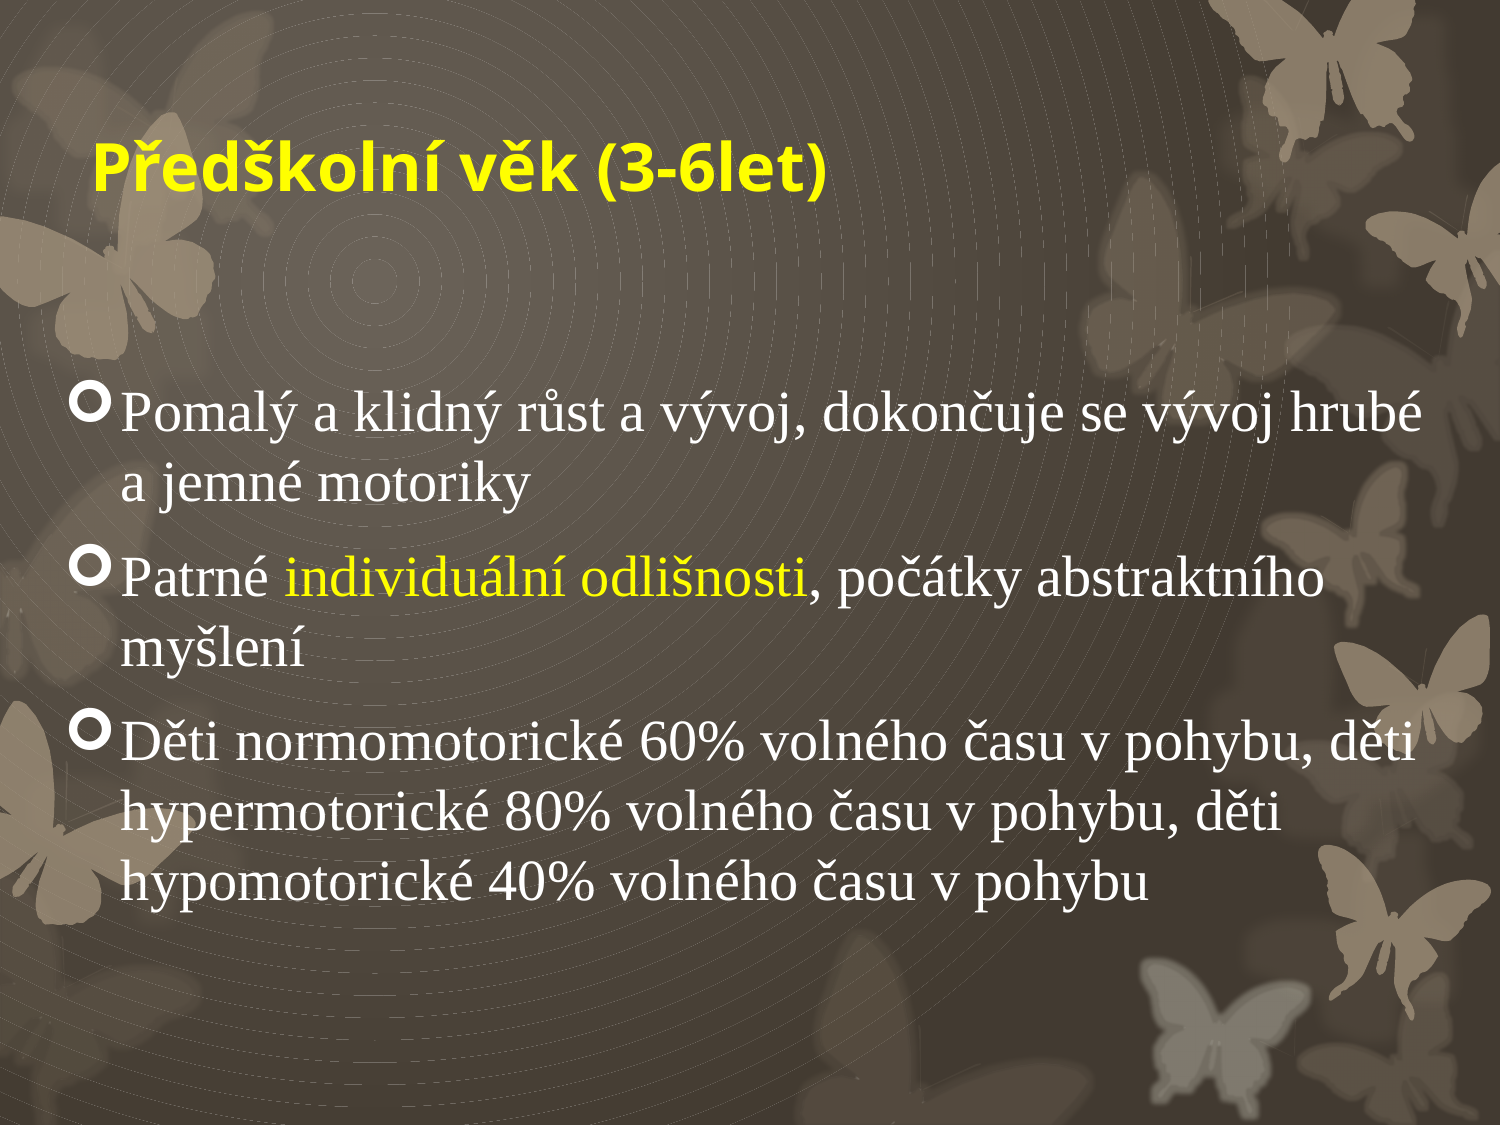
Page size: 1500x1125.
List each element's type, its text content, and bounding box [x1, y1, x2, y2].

list Pomalý a klidný růst a vývoj, dokončuje se vývoj hrubé a jemné motoriky Patrné individuální odlišnosti, počátky abstraktního myšlení Děti normomotorické 60% volného času v pohybu, děti hypermotorické 80% volného času v pohybu, děti hypomotorické 40% volného času v pohybu [49, 250, 1445, 1035]
title Předškolní věk (3-6let) [75, 62, 1425, 250]
